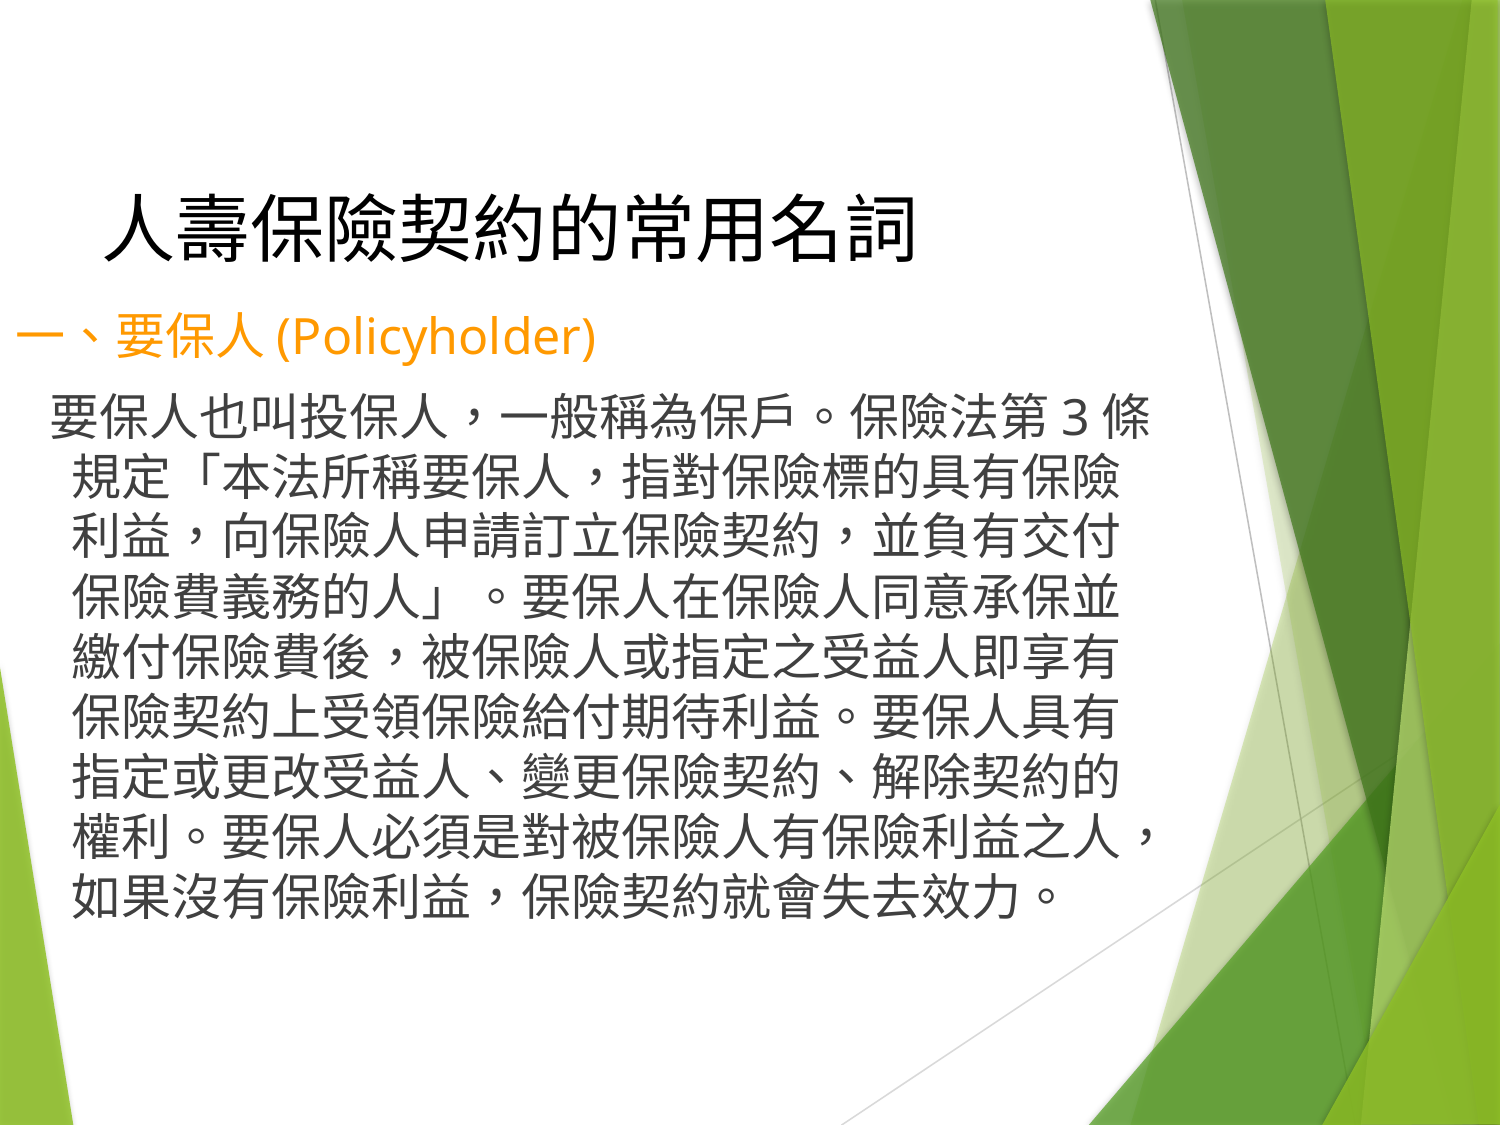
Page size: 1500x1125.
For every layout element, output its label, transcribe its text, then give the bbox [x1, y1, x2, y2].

title 人壽保險契約的常用名詞 [0, 174, 1021, 280]
list 一、要保人(Policyholder) 要保人也叫投保人，一般稱為保戶。保險法第3條規定「本法所稱要保人，指對保險標的具有保險利益，向保險人申請訂立保險契約，並負有交付保險費義務的人」。要保人在保險人同意承保並繳付保險費後，被保險人或指定之受益人即享有保險契約上受領保險給付期待利益。要保人具有指定或更改受益人、變更保險契約、解除契約的權利。要保人必須是對被保險人有保險利益之人，如果沒有保險利益，保險契約就會失去效力。 [0, 296, 1186, 895]
